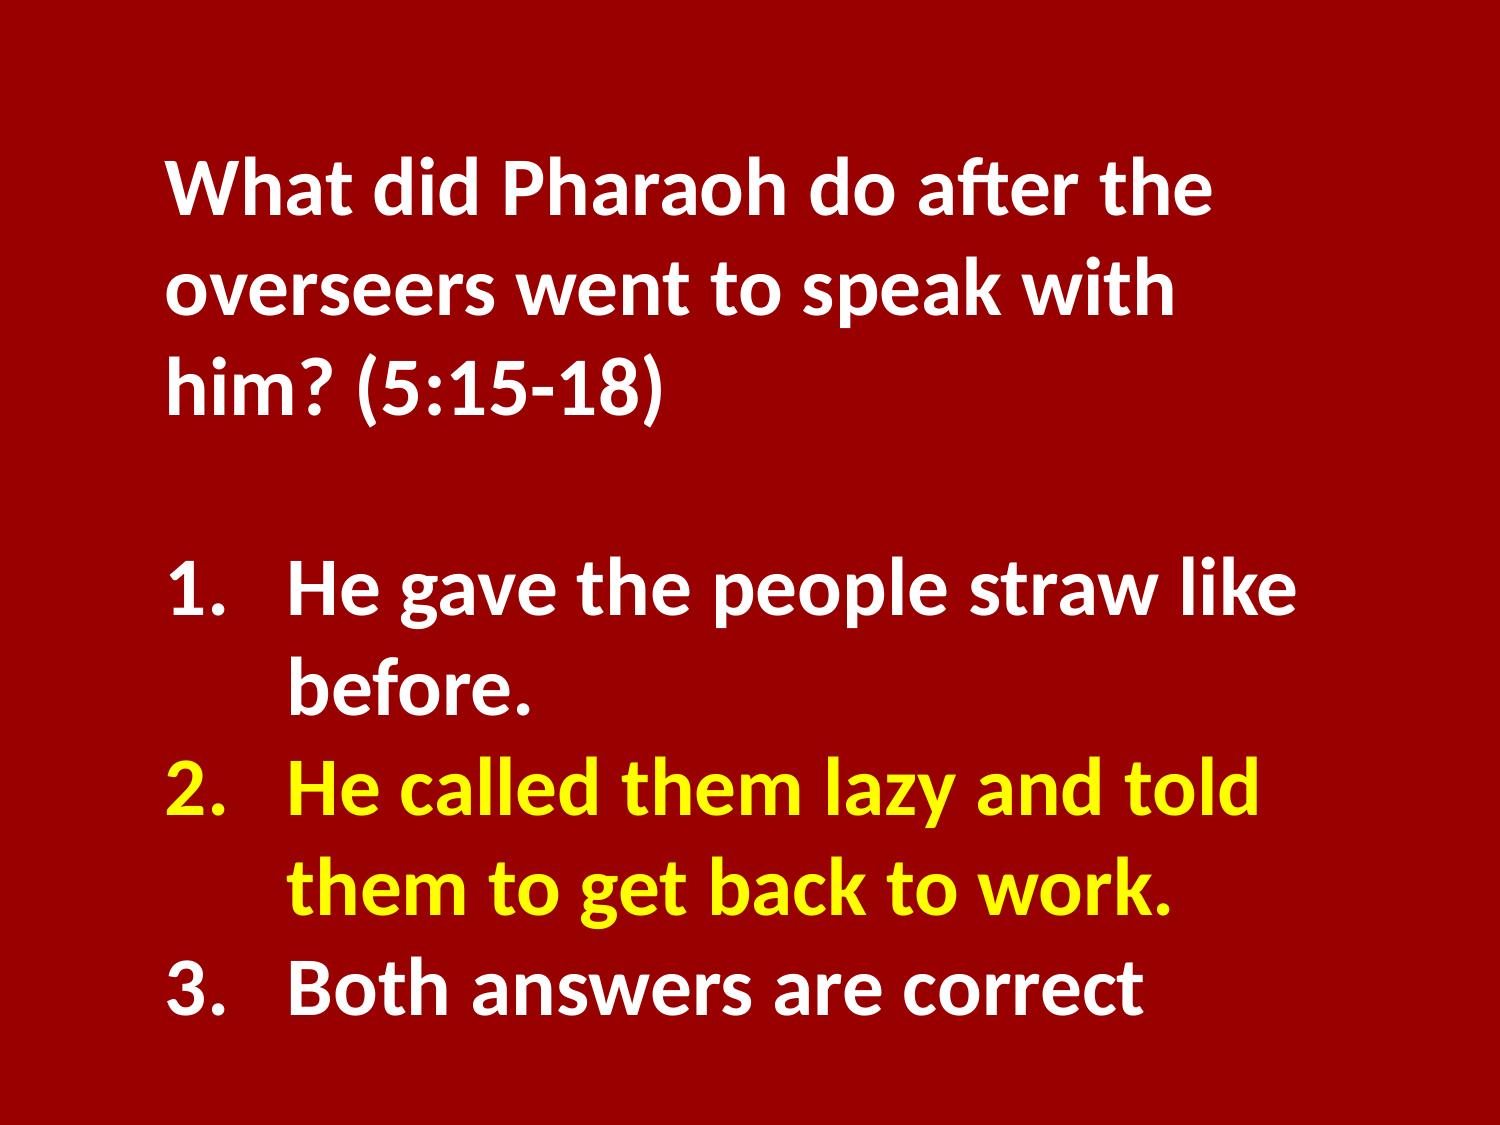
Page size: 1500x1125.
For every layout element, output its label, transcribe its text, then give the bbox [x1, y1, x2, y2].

text_box What did Pharaoh do after the overseers went to speak with him? (5:15-18) He gave the people straw like before. He called them lazy and told them to get back to work. Both answers are correct [149, 125, 1350, 1040]
